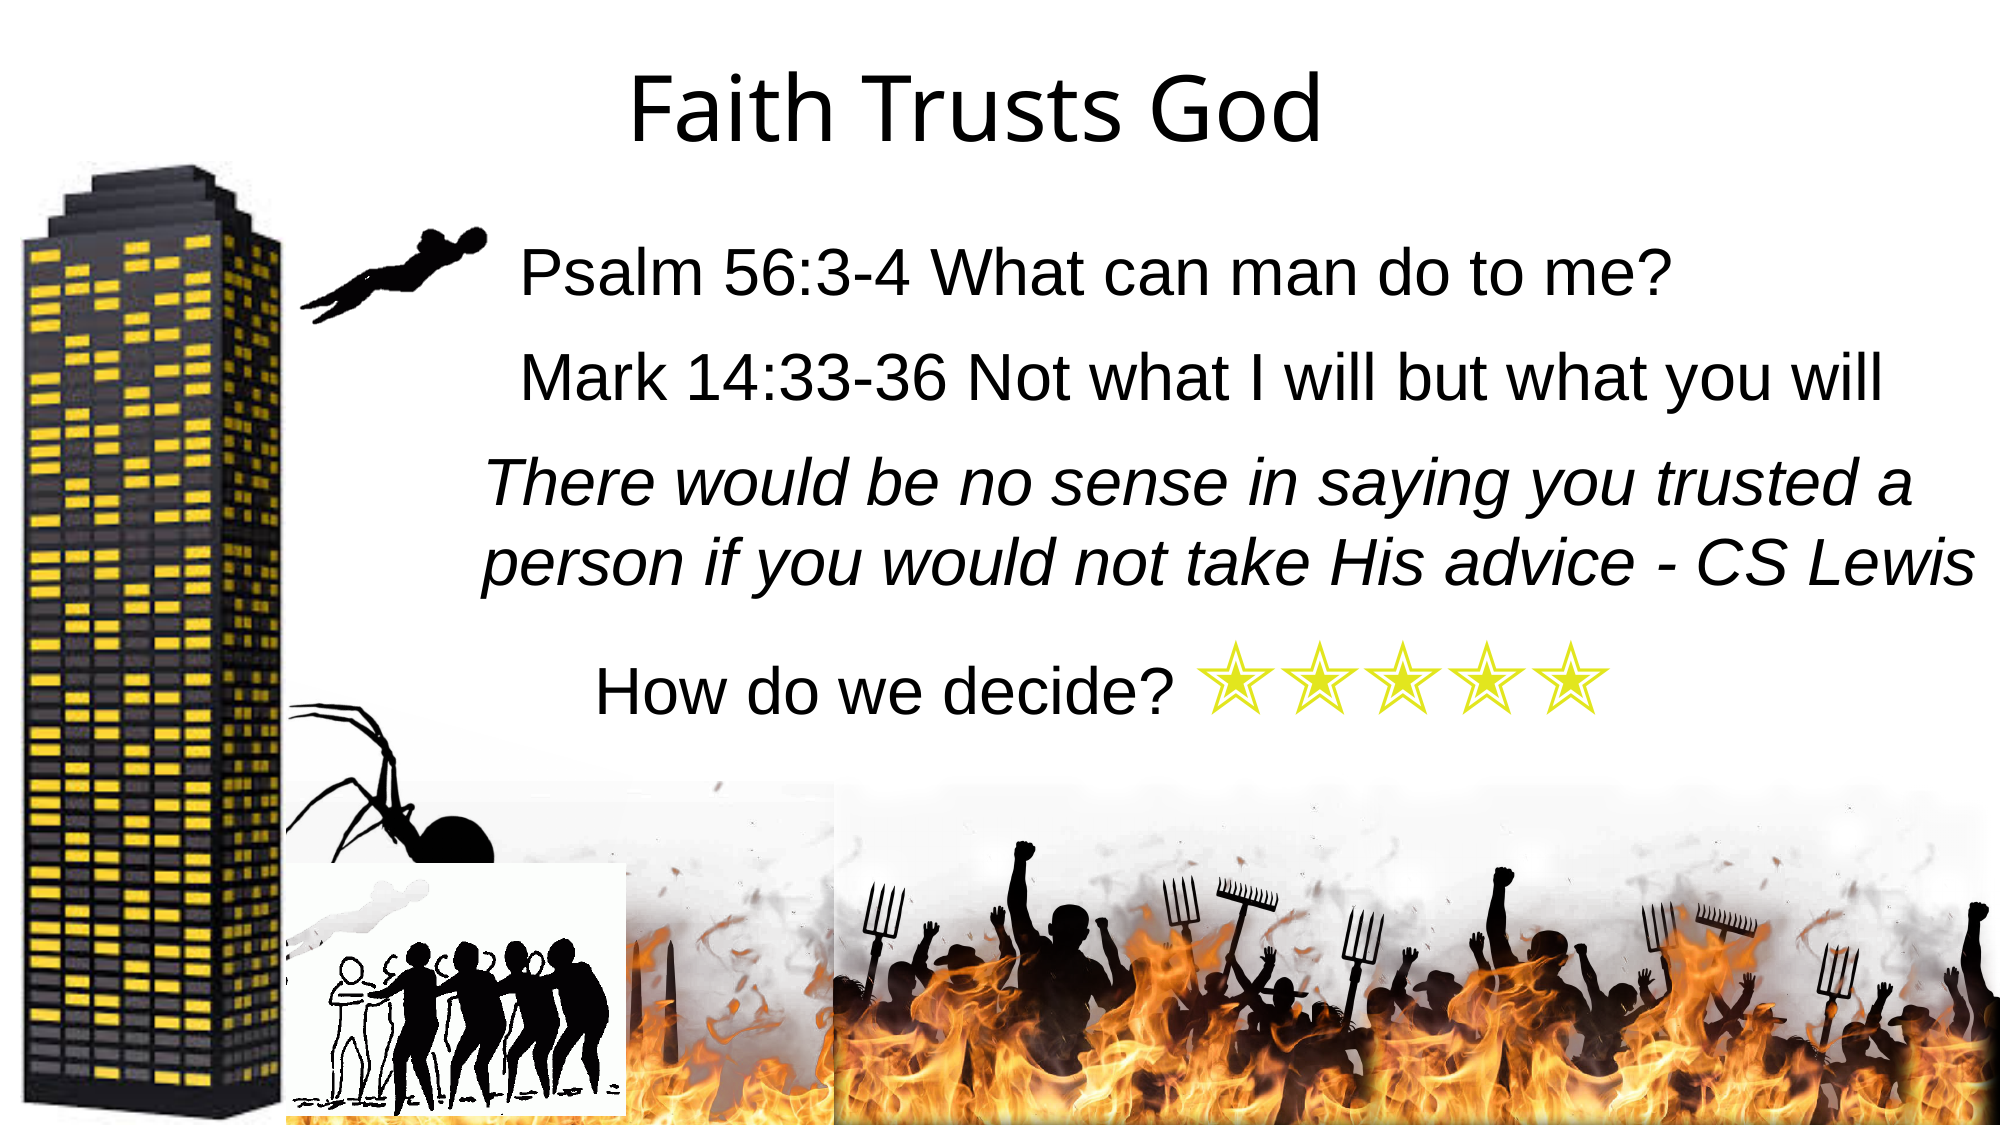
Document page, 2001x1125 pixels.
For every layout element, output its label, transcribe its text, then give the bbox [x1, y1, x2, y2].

text_box Faith Trusts God [423, 42, 1530, 168]
picture [20, 161, 2000, 1125]
text_box How do we decide? ✭✭✭✭✭ [473, 607, 1735, 743]
text_box Psalm 56:3-4 What can man do to me? Mark 14:33-36 Not what I will but what you will There would be no sense in saying you trusted a person if you would not take His advice - CS Lewis [467, 221, 2000, 607]
